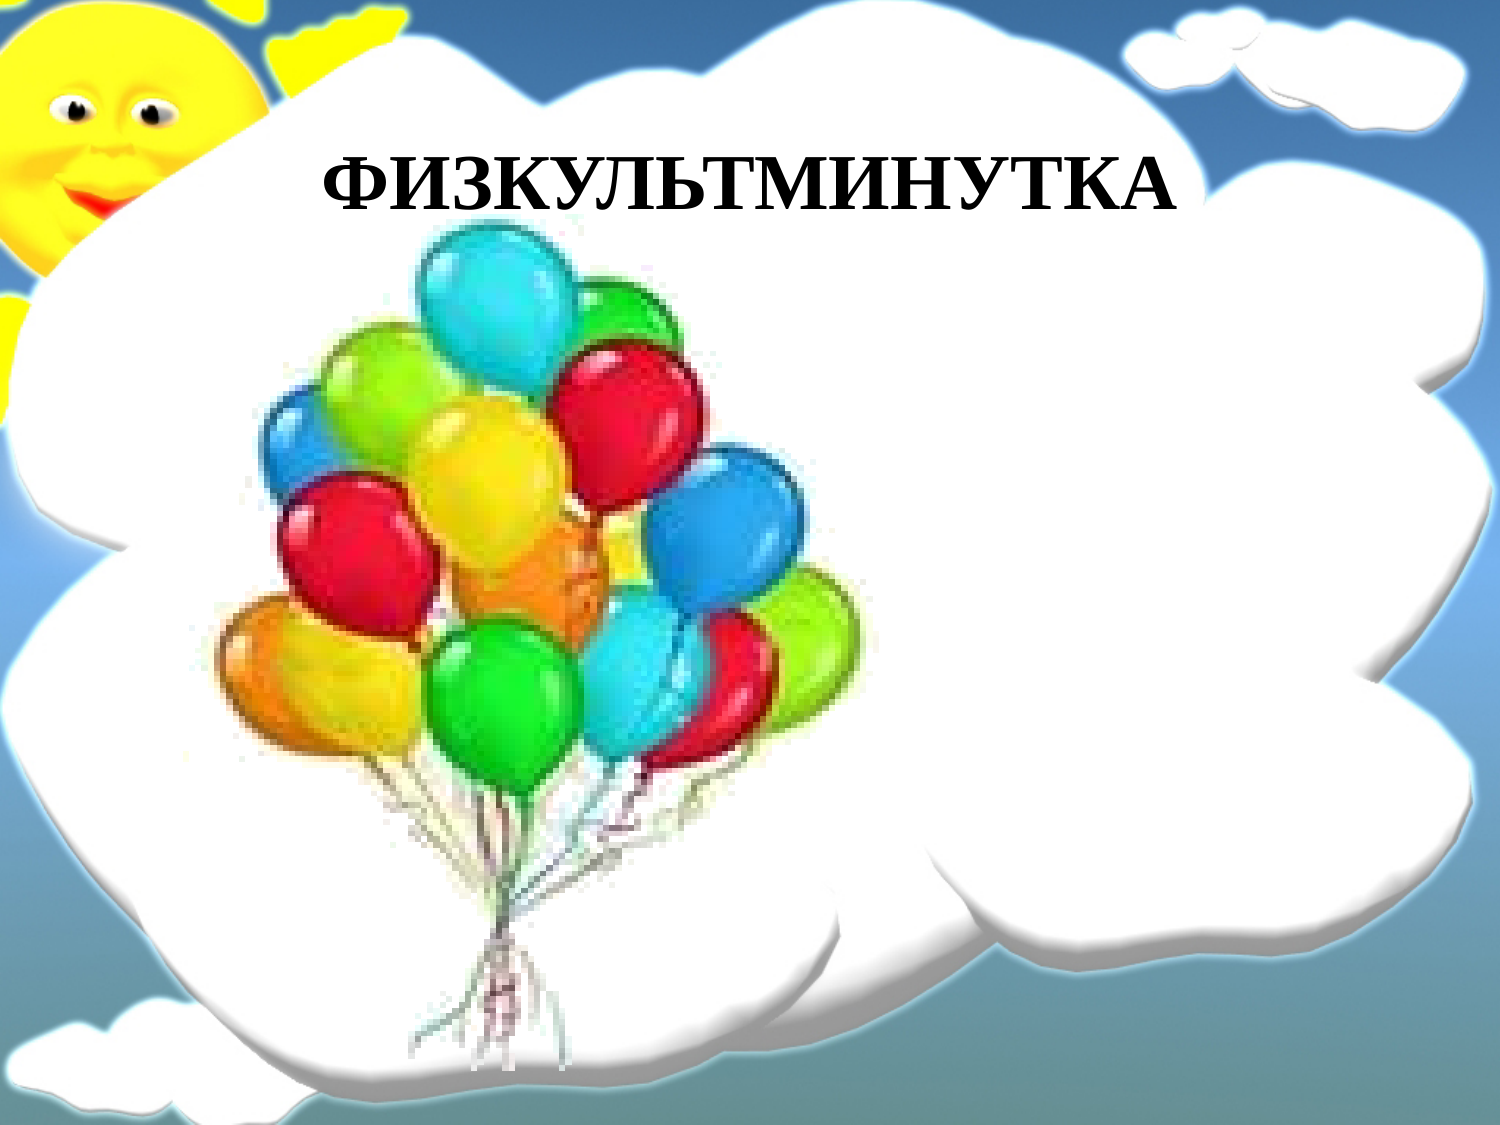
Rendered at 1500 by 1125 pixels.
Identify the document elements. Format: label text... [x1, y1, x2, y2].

picture [0, 0, 1500, 1125]
title ФИЗКУЛЬТМИНУТКА [112, 99, 1388, 256]
